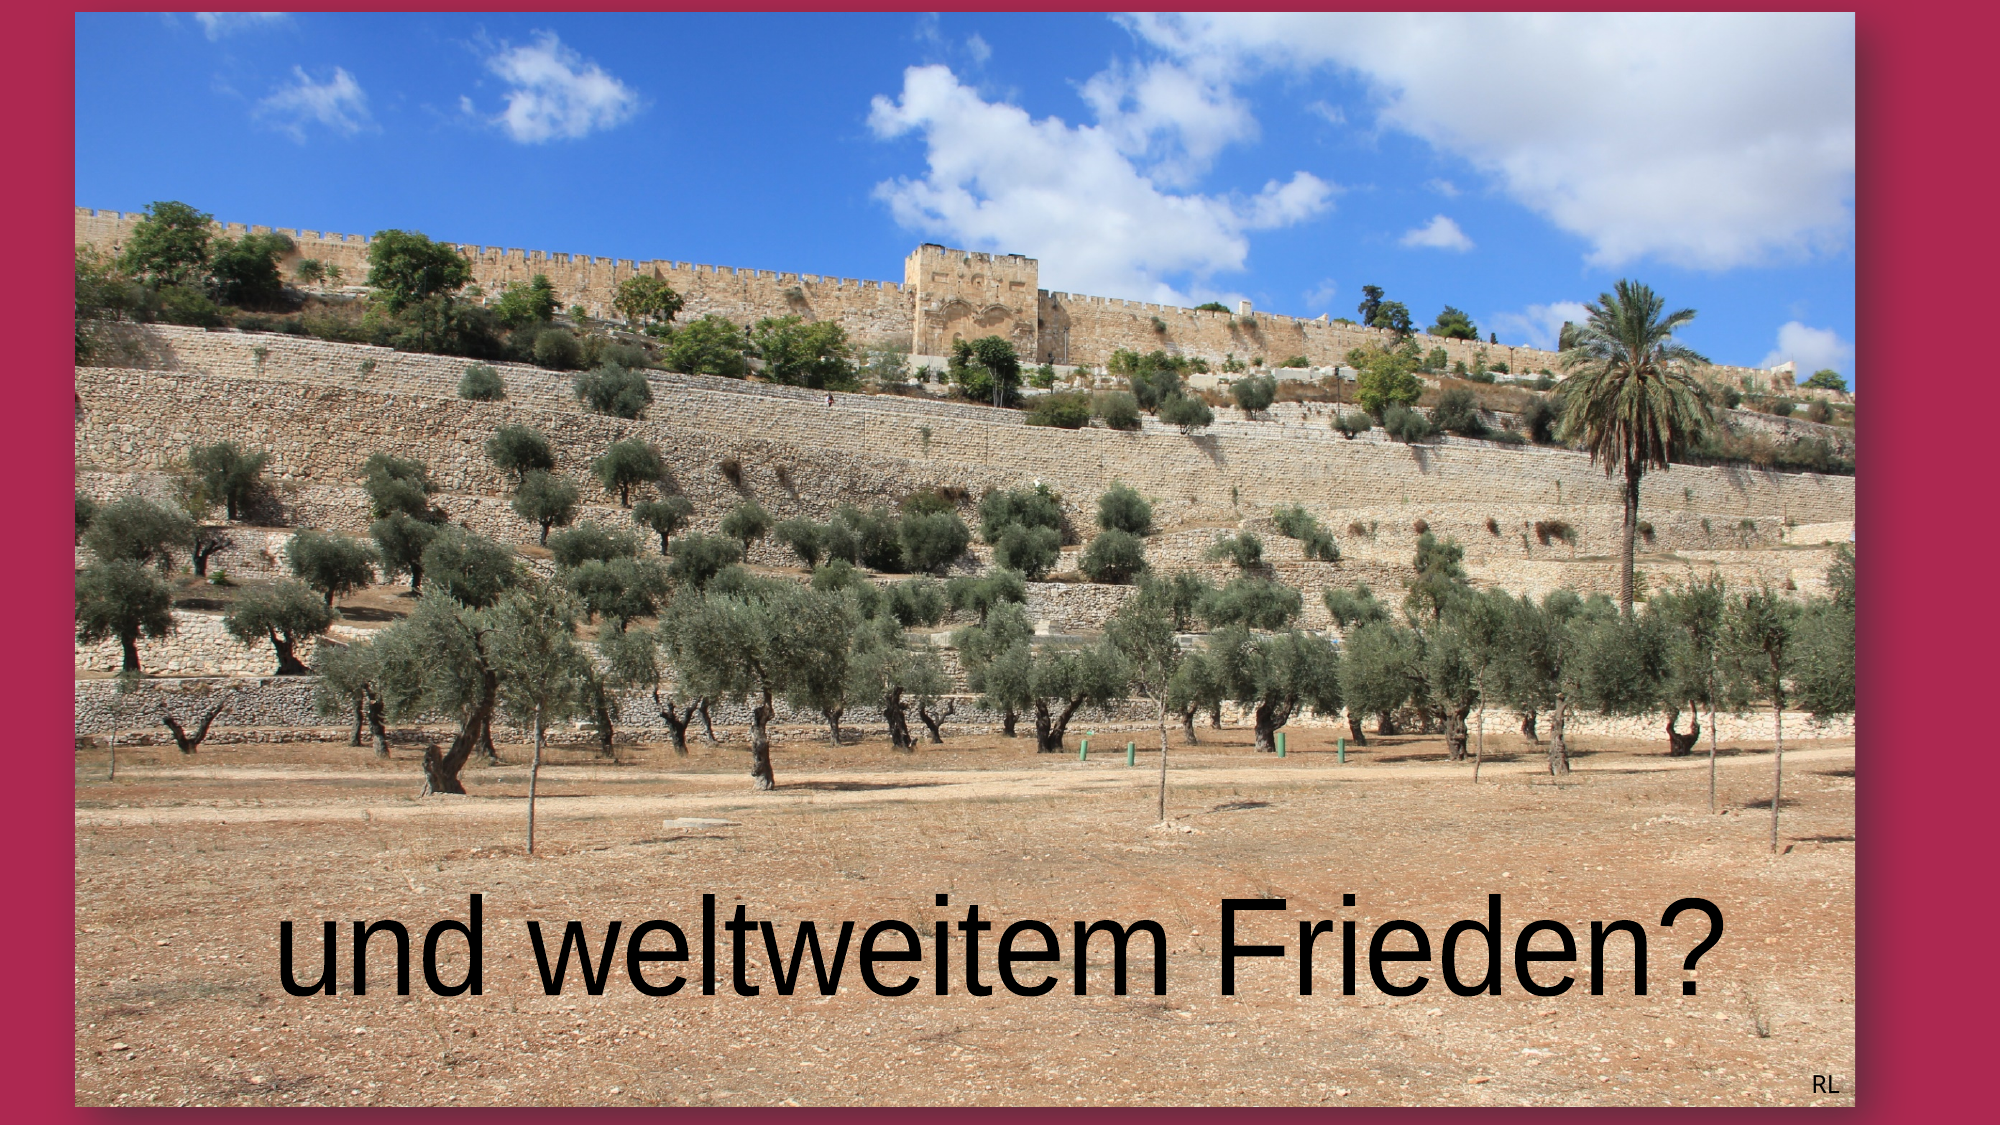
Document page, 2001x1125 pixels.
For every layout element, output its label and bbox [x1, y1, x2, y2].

picture [74, 12, 1856, 1107]
